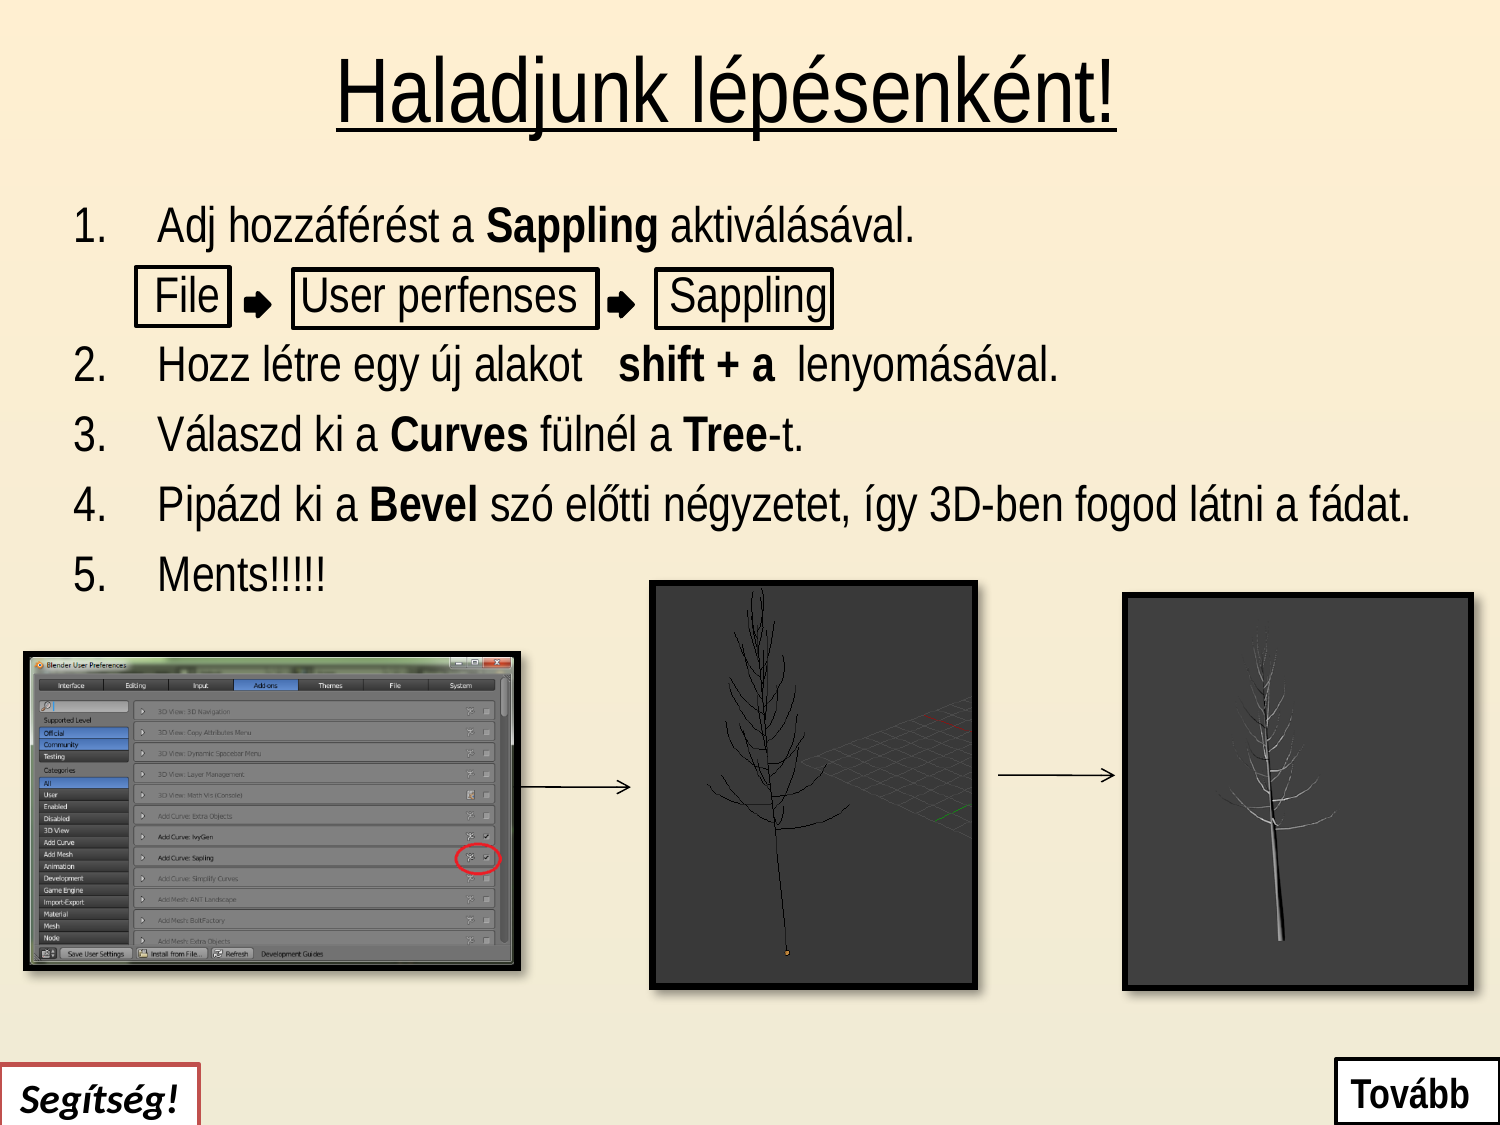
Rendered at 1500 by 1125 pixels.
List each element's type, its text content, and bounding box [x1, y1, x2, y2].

picture [1127, 597, 1469, 985]
text_box [654, 267, 834, 330]
text_box [134, 265, 232, 328]
text_box Segítség! [0, 1062, 201, 1125]
picture [655, 585, 973, 984]
picture [29, 656, 515, 966]
text_box [243, 291, 272, 319]
list Adj hozzáférést a Sappling aktiválásával. File User perfenses Sappling Hozz létre egy új alakot shift + a lenyomásával. Válaszd ki a Curves fülnél a Tree-t. Pipázd ki a Bevel szó előtti négyzetet, így 3D-ben fogod látni a fádat. Ments!!!!! [58, 184, 1500, 701]
text_box [291, 267, 600, 330]
text_box Haladjunk lépésenként! [117, 23, 1336, 149]
text_box [607, 291, 635, 319]
text_box Tovább [1334, 1057, 1500, 1125]
